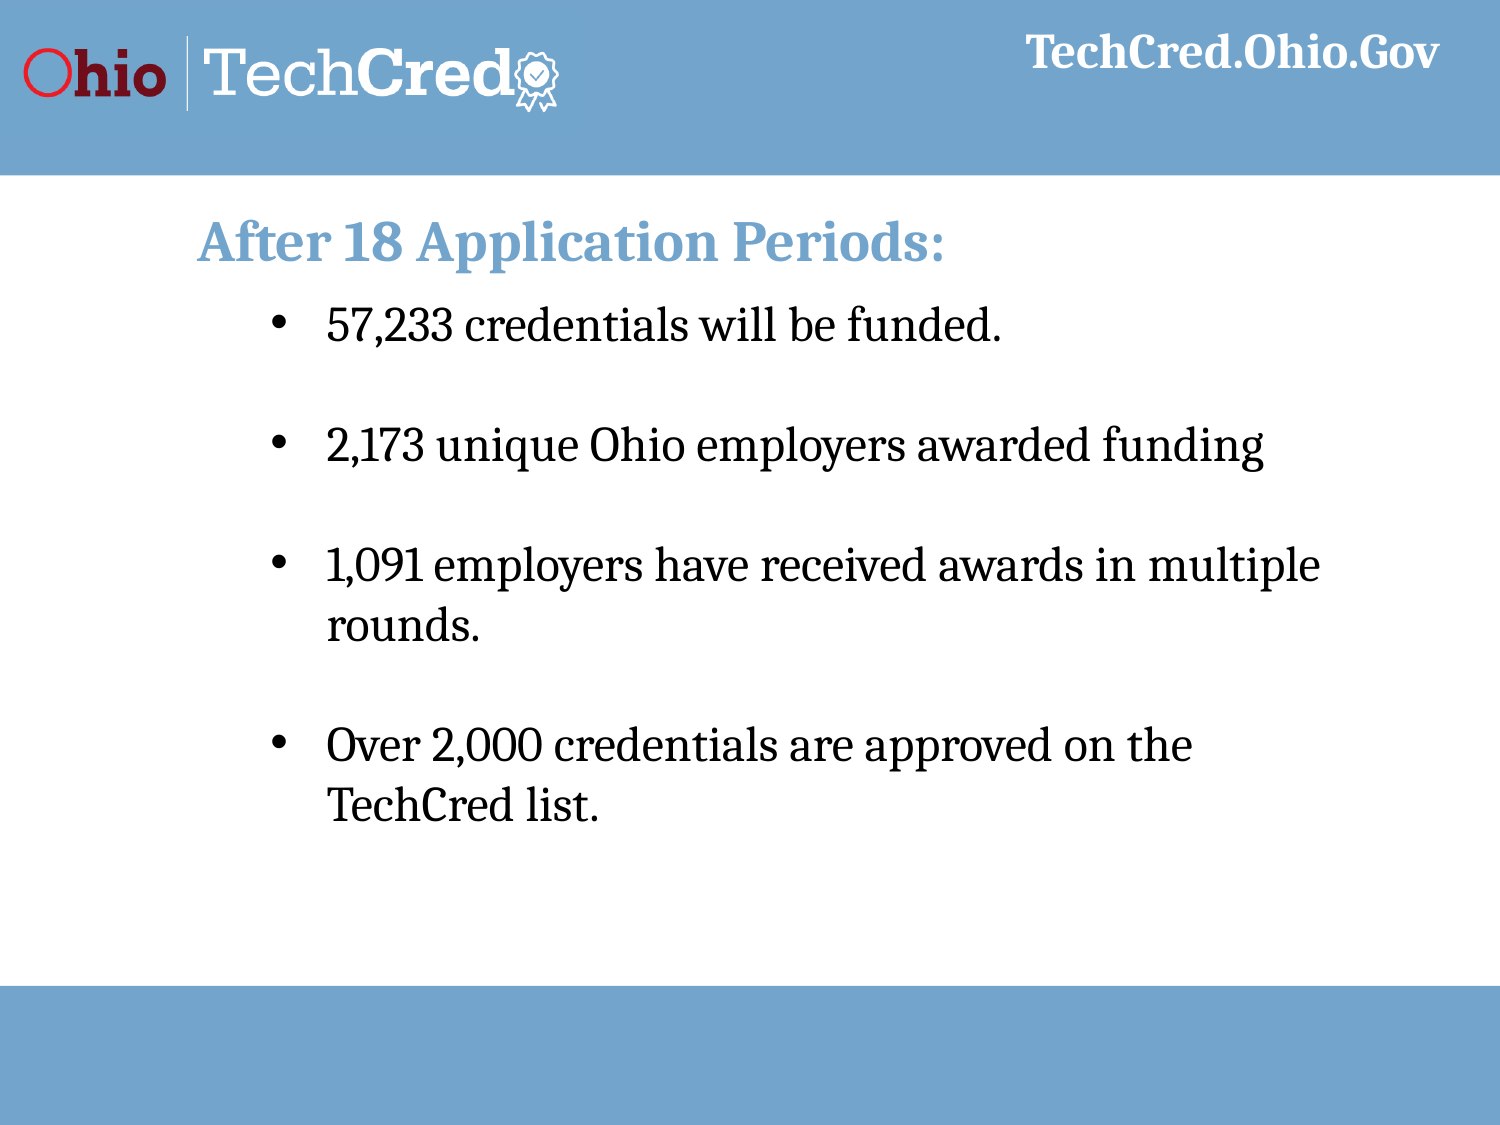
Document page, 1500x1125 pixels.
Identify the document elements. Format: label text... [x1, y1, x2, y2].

text_box TechCred.Ohio.Gov [1010, 11, 1500, 87]
picture [0, 11, 586, 137]
text_box [0, 0, 1500, 176]
text_box After 18 Application Periods: [183, 195, 1436, 281]
text_box 57,233 credentials will be funded. 2,173 unique Ohio employers awarded funding 1,091 employers have received awards in multiple rounds. Over 2,000 credentials are approved on the TechCred list. [255, 283, 1359, 1079]
text_box [0, 985, 1500, 1125]
